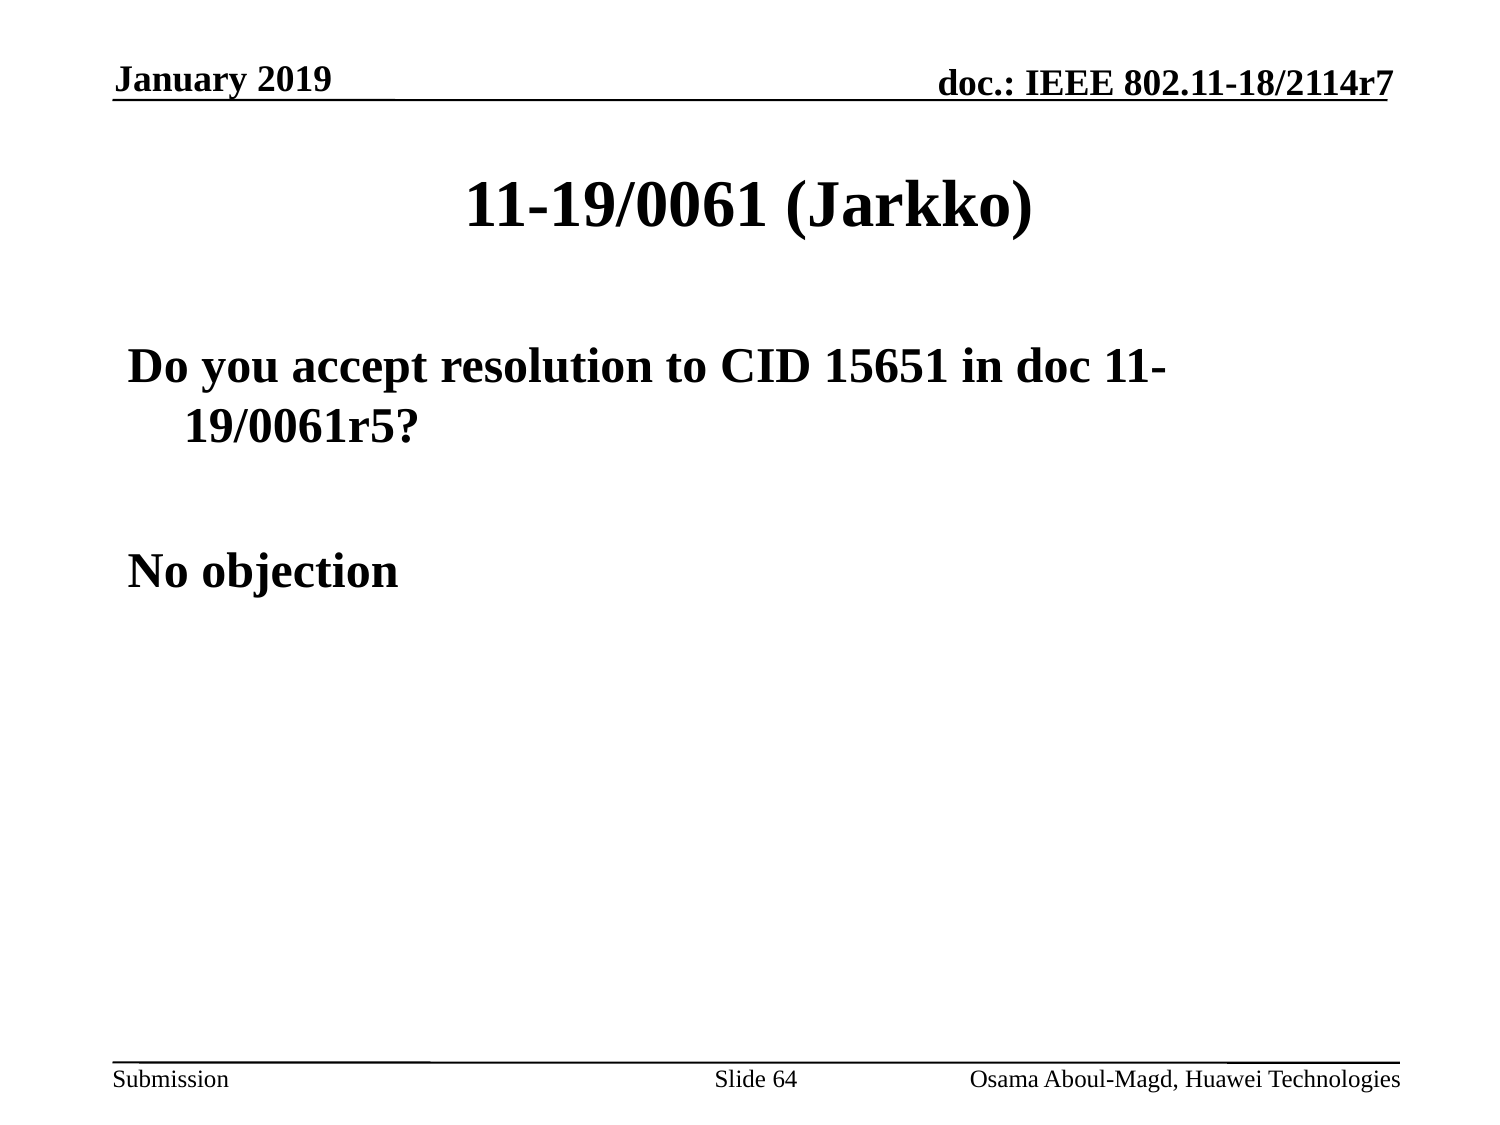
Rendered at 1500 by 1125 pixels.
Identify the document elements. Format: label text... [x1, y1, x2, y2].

list Do you accept resolution to CID 15651 in doc 11-19/0061r5? No objection [112, 324, 1388, 1000]
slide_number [114, 54, 423, 100]
footer Osama Aboul-Magd, Huawei Technologies [878, 1061, 1402, 1093]
title 11-19/0061 (Jarkko) [112, 112, 1388, 288]
slide_number Slide 64 [712, 1061, 800, 1123]
